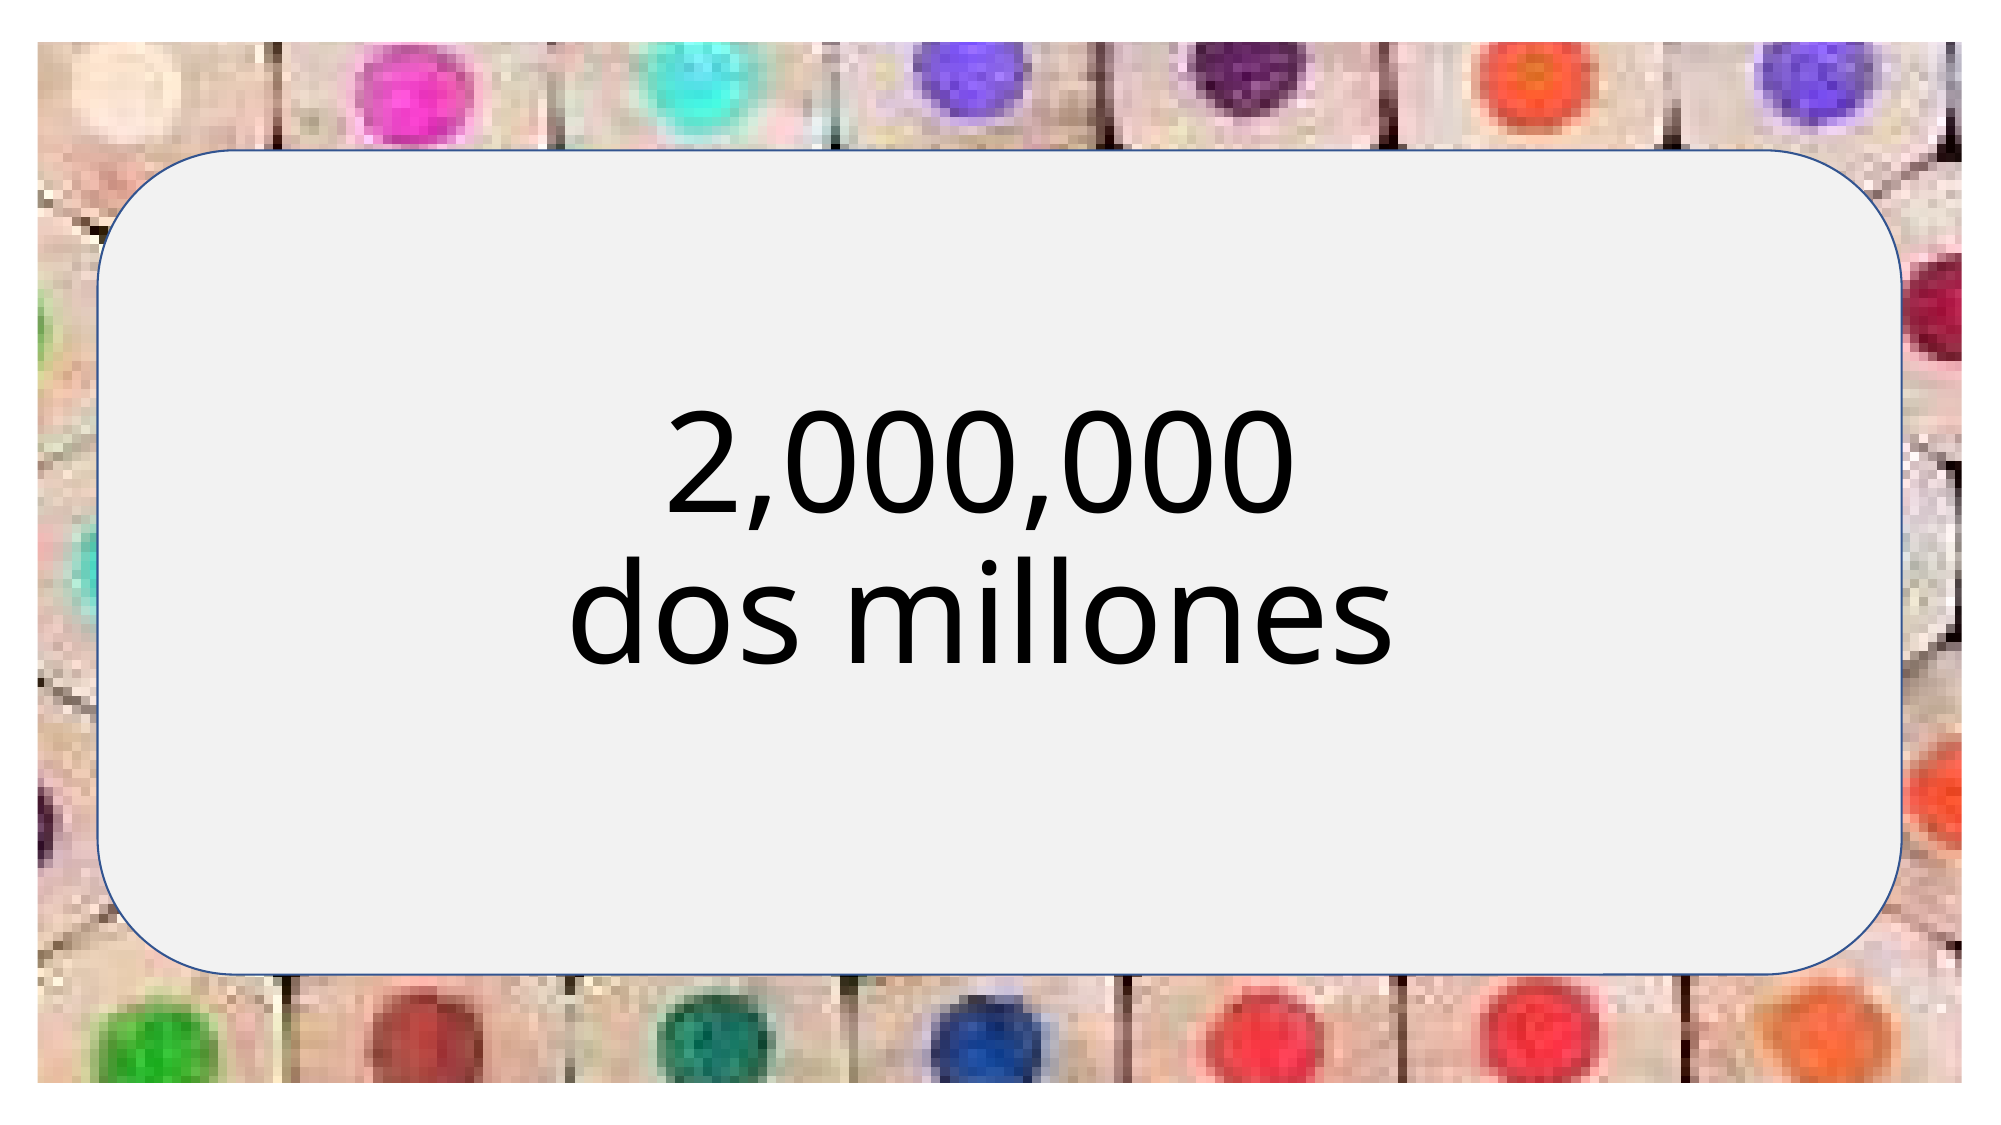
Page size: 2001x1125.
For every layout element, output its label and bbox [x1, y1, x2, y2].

picture [37, 42, 1962, 1083]
